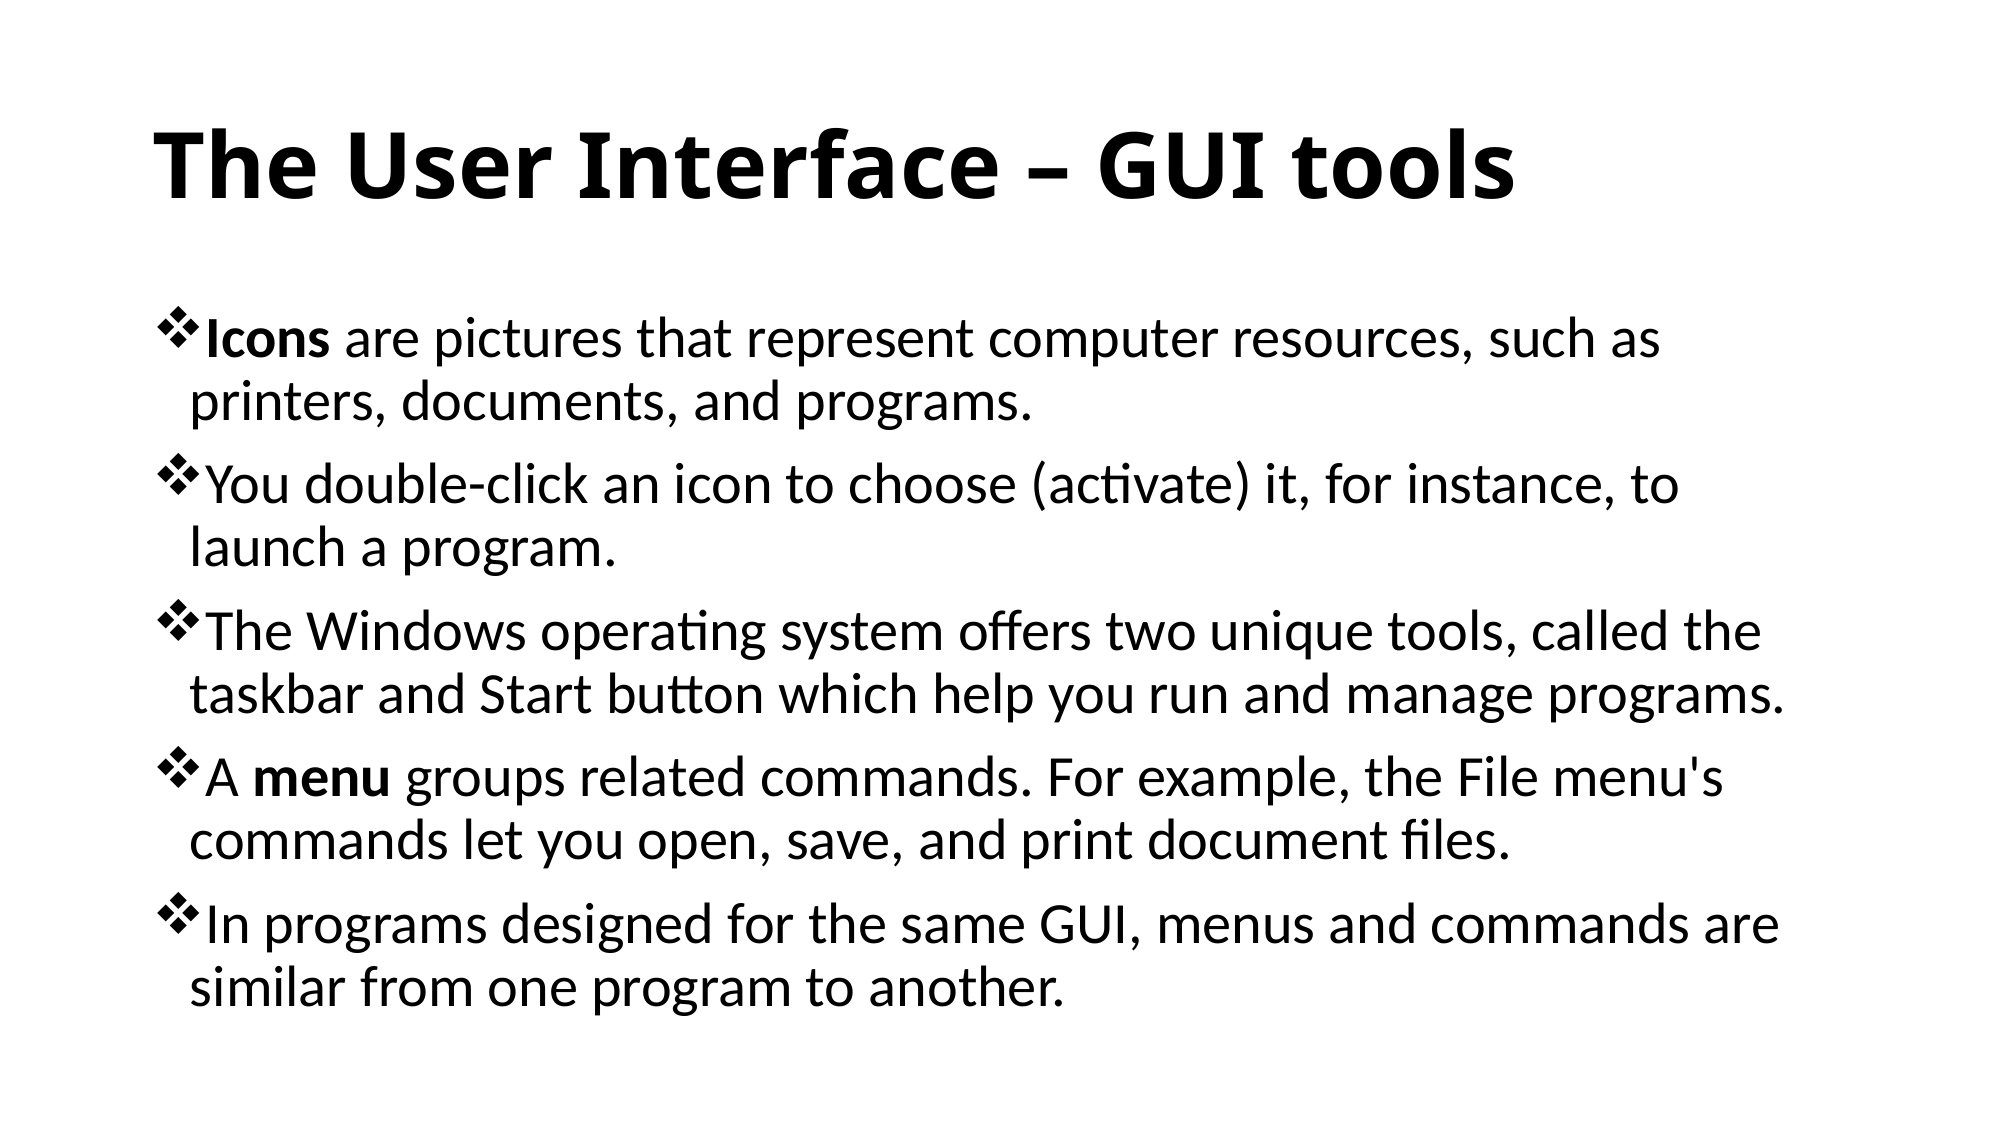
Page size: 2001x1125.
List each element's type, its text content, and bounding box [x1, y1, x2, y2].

list Icons are pictures that represent computer resources, such as printers, documents, and programs. You double-click an icon to choose (activate) it, for instance, to launch a program. The Windows operating system offers two unique tools, called the taskbar and Start button which help you run and manage programs. A menu groups related commands. For example, the File menu's commands let you open, save, and print document files. In programs designed for the same GUI, menus and commands are similar from one program to another. [137, 299, 1863, 1125]
title The User Interface – GUI tools [137, 59, 1863, 278]
